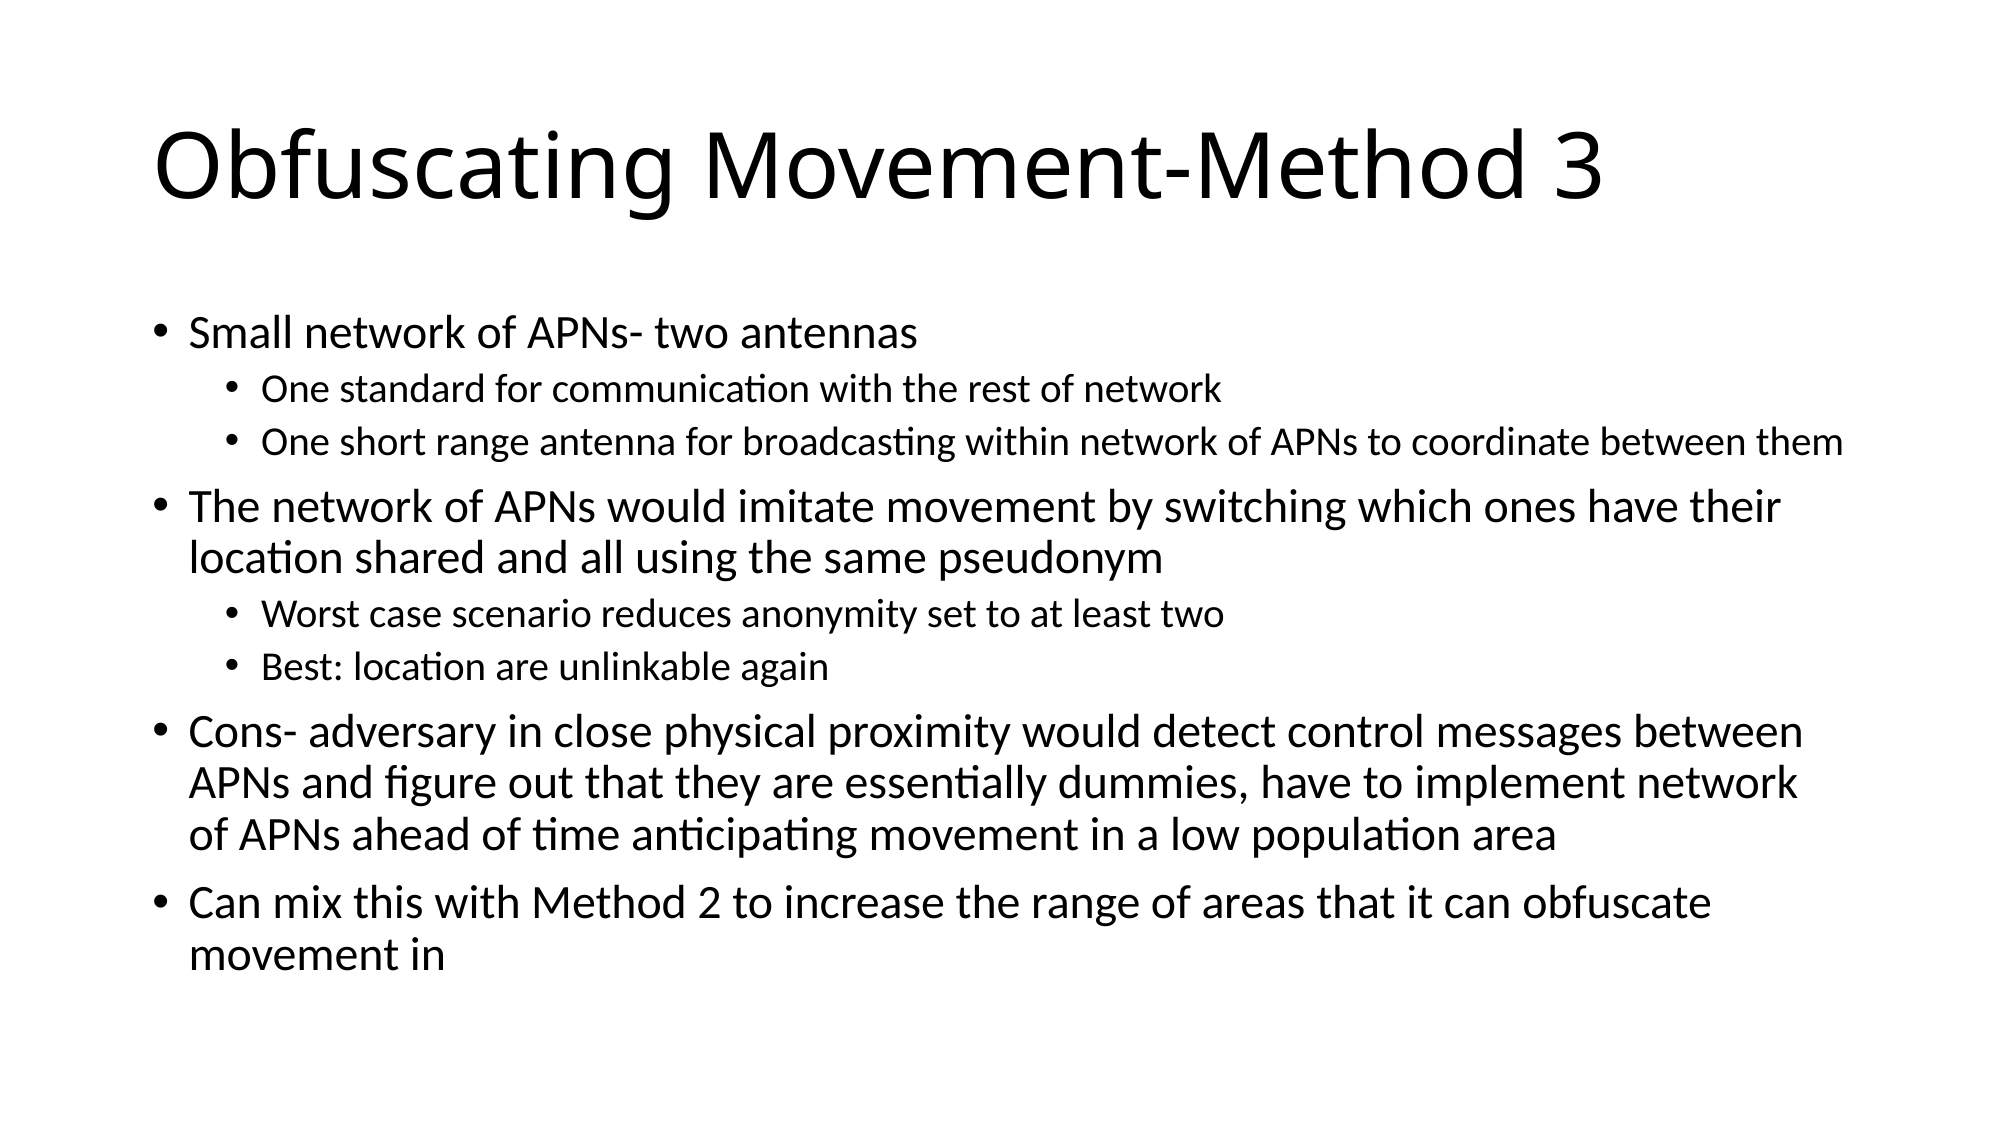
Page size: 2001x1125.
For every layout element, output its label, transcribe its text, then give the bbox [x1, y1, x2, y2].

title Obfuscating Movement-Method 3 [137, 59, 1863, 278]
list Small network of APNs- two antennas One standard for communication with the rest of network One short range antenna for broadcasting within network of APNs to coordinate between them The network of APNs would imitate movement by switching which ones have their location shared and all using the same pseudonym Worst case scenario reduces anonymity set to at least two Best: location are unlinkable again Cons- adversary in close physical proximity would detect control messages between APNs and figure out that they are essentially dummies, have to implement network of APNs ahead of time anticipating movement in a low population area Can mix this with Method 2 to increase the range of areas that it can obfuscate movement in [137, 299, 1863, 1014]
